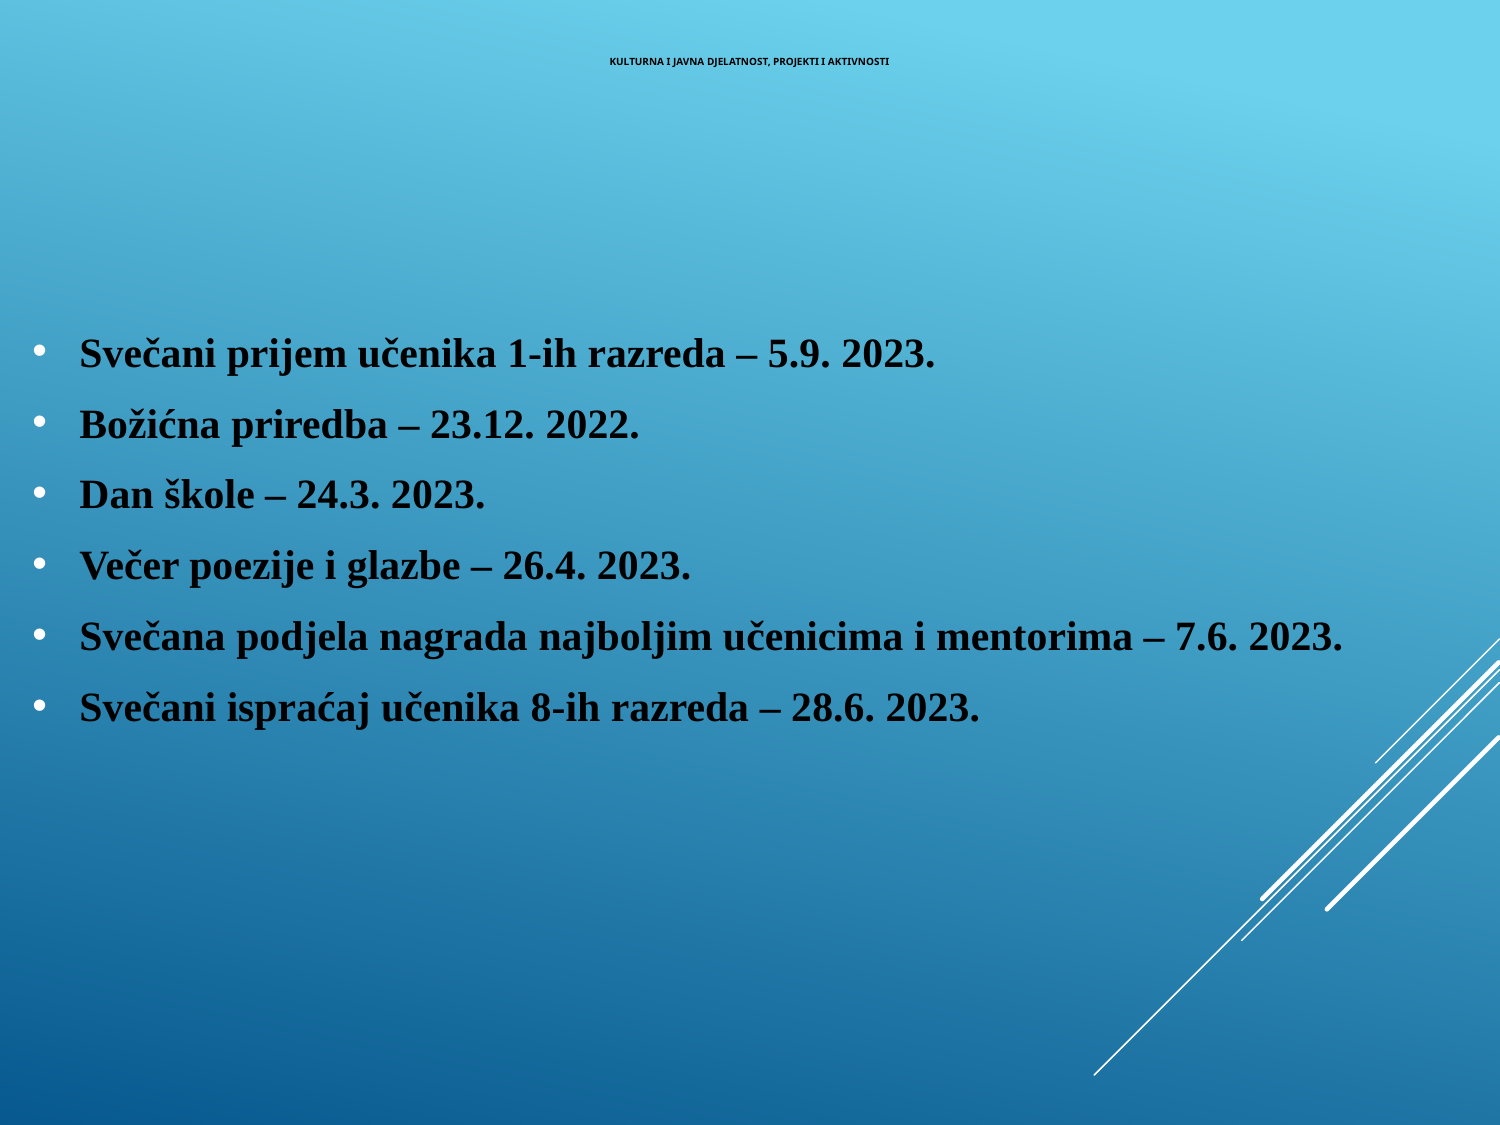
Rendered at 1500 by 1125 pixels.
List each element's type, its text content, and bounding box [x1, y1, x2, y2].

text_box Svečani prijem učenika 1-ih razreda – 5.9. 2023. Božićna priredba – 23.12. 2022. Dan škole – 24.3. 2023. Večer poezije i glazbe – 26.4. 2023. Svečana podjela nagrada najboljim učenicima i mentorima – 7.6. 2023. Svečani ispraćaj učenika 8-ih razreda – 28.6. 2023. [17, 159, 1483, 1110]
text_box [374, 478, 1125, 540]
text_box [0, 0, 1500, 75]
